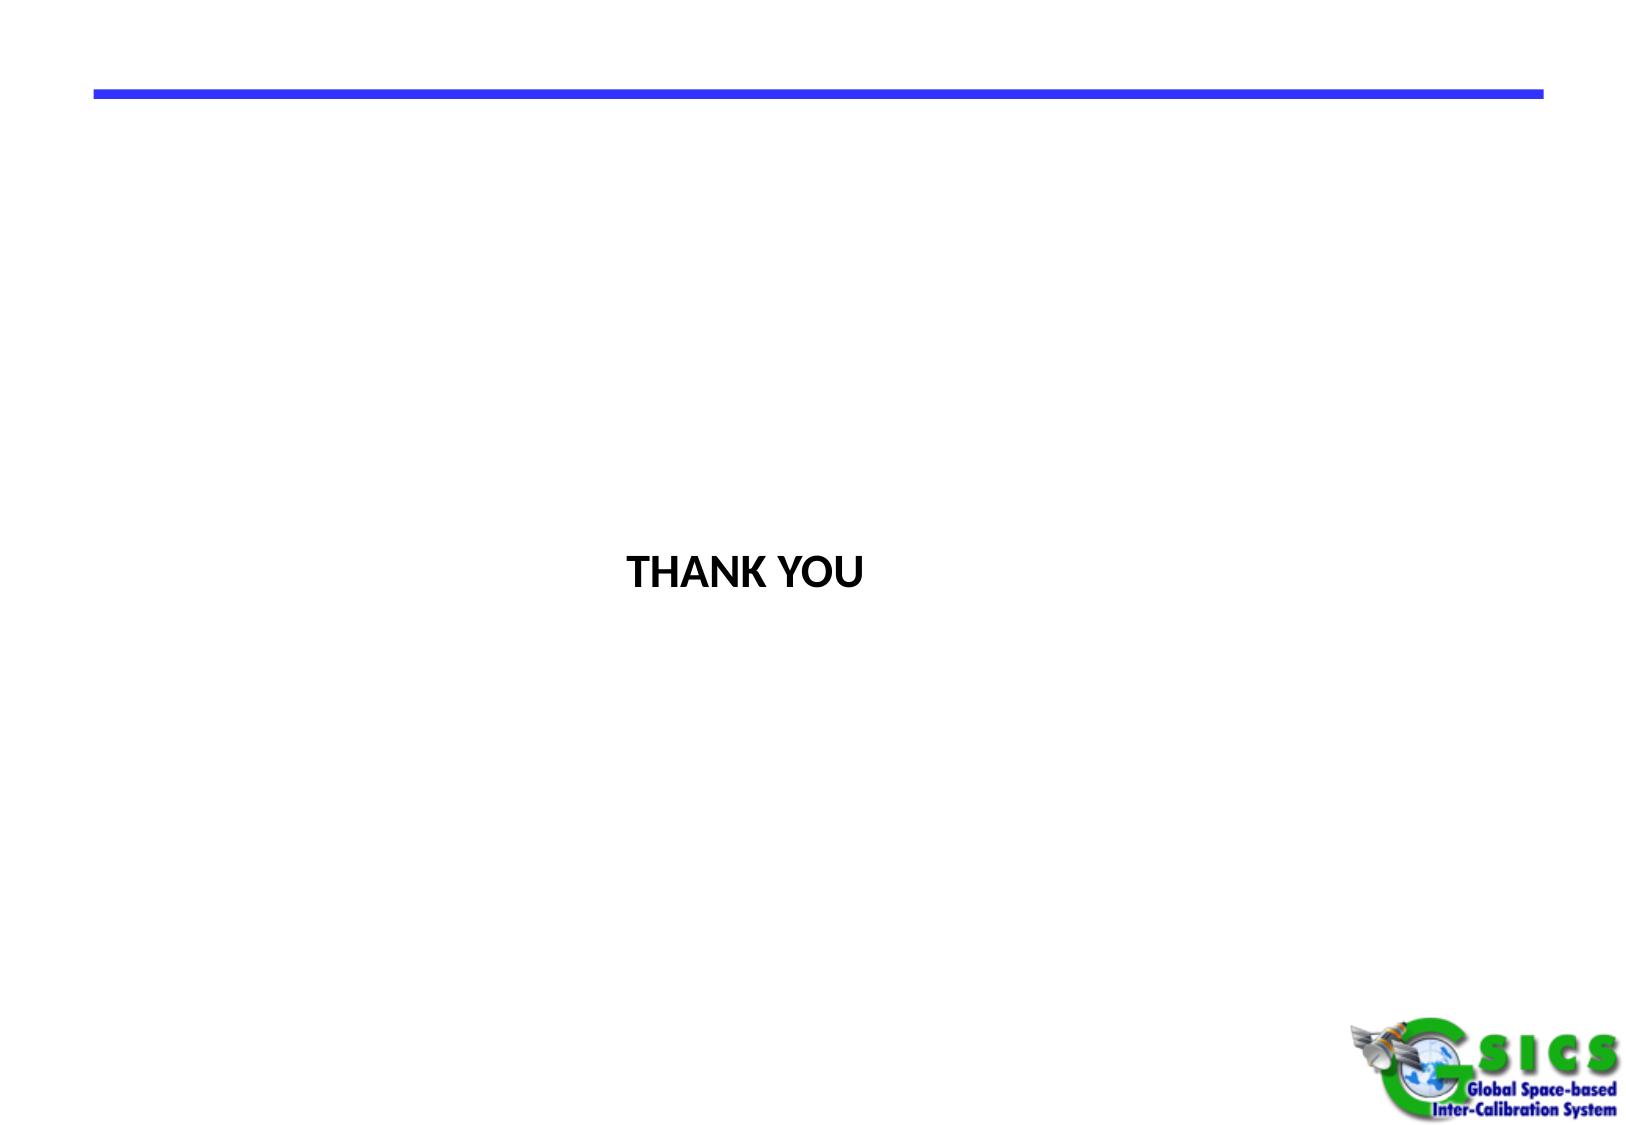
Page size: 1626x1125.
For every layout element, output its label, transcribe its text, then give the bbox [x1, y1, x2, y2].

picture [1343, 1010, 1625, 1125]
list THANK YOU [611, 532, 1091, 637]
